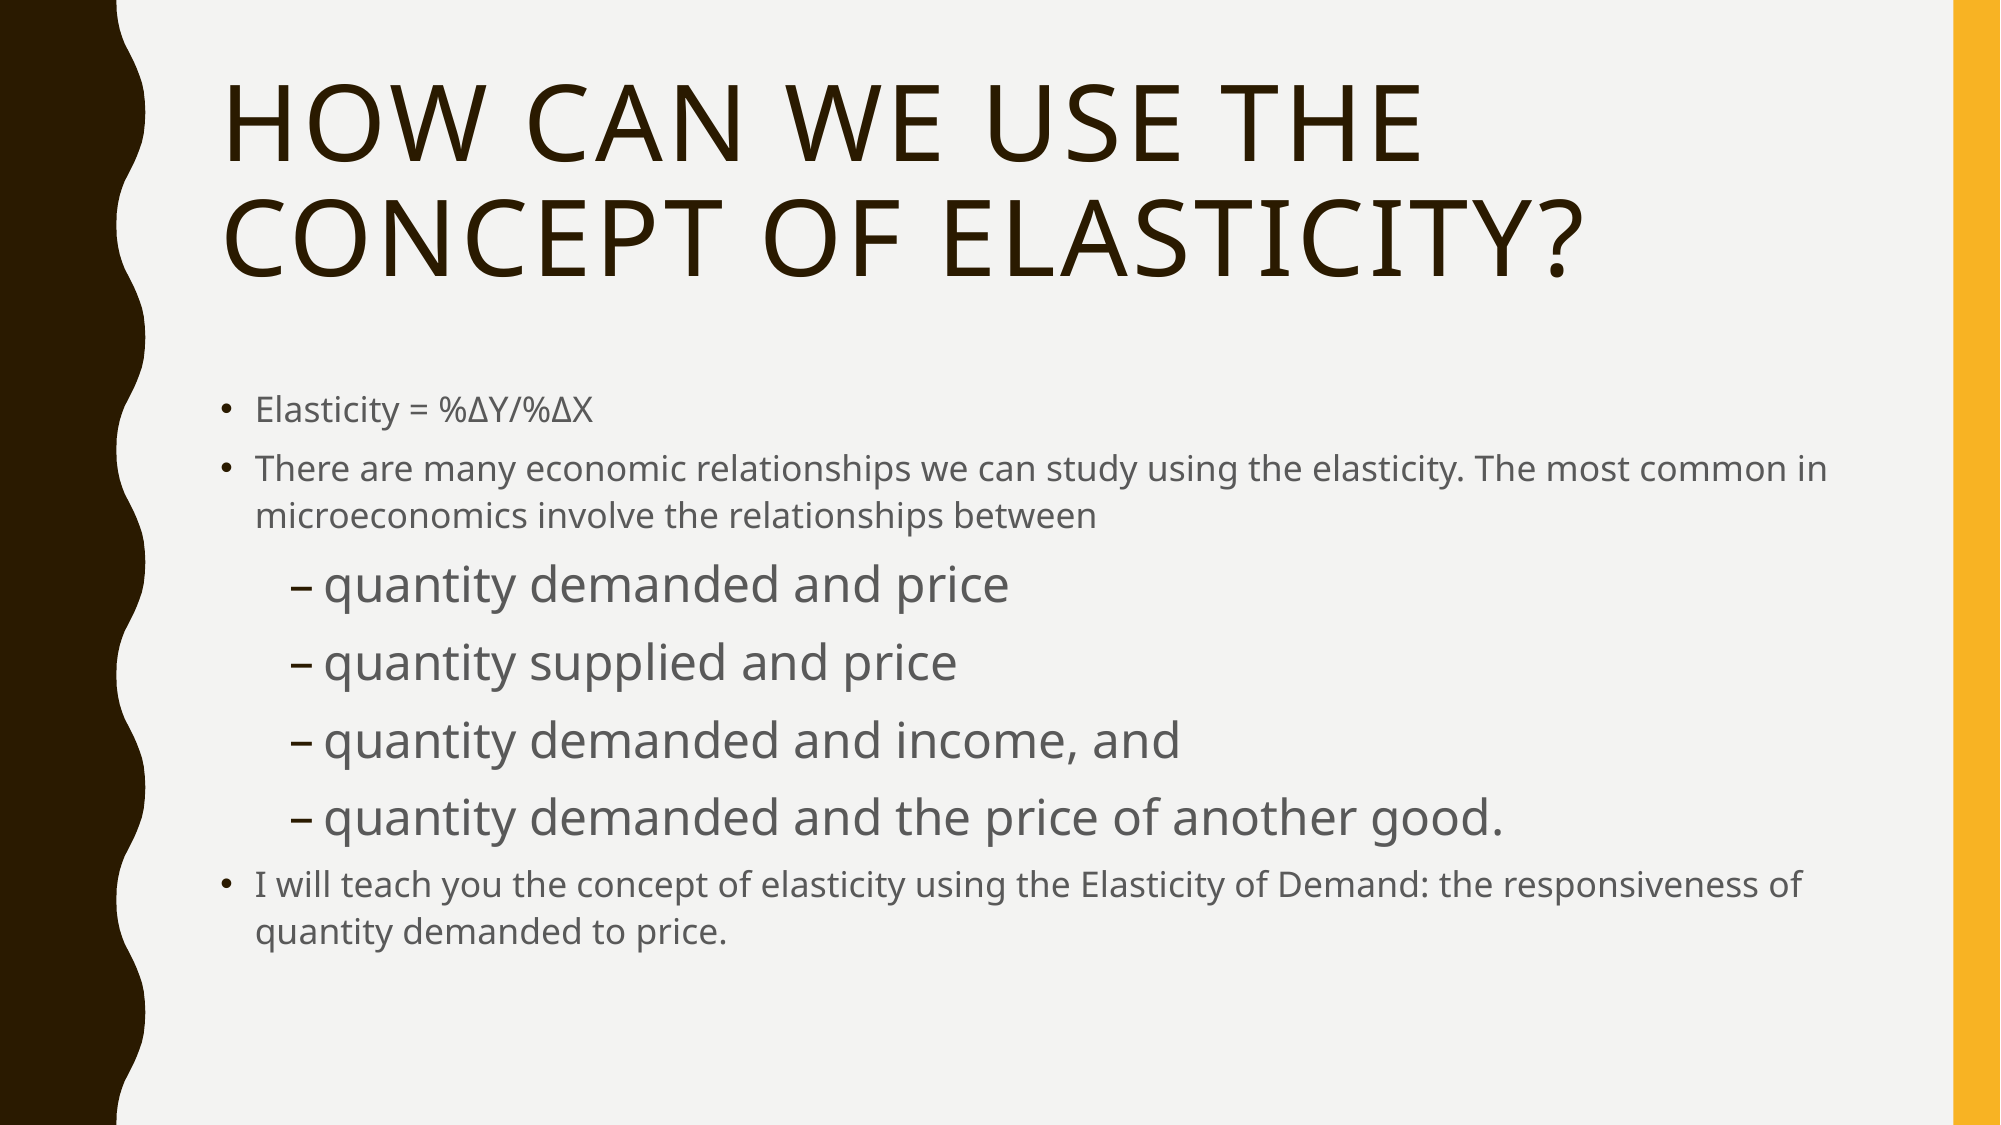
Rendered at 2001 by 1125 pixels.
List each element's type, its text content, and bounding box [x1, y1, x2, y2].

list Elasticity = %ΔY/%ΔX There are many economic relationships we can study using the elasticity. The most common in microeconomics involve the relationships between quantity demanded and price quantity supplied and price quantity demanded and income, and quantity demanded and the price of another good. I will teach you the concept of elasticity using the Elasticity of Demand: the responsiveness of quantity demanded to price. [205, 375, 1875, 965]
title How can we use the concept of Elasticity? [205, 62, 1875, 308]
